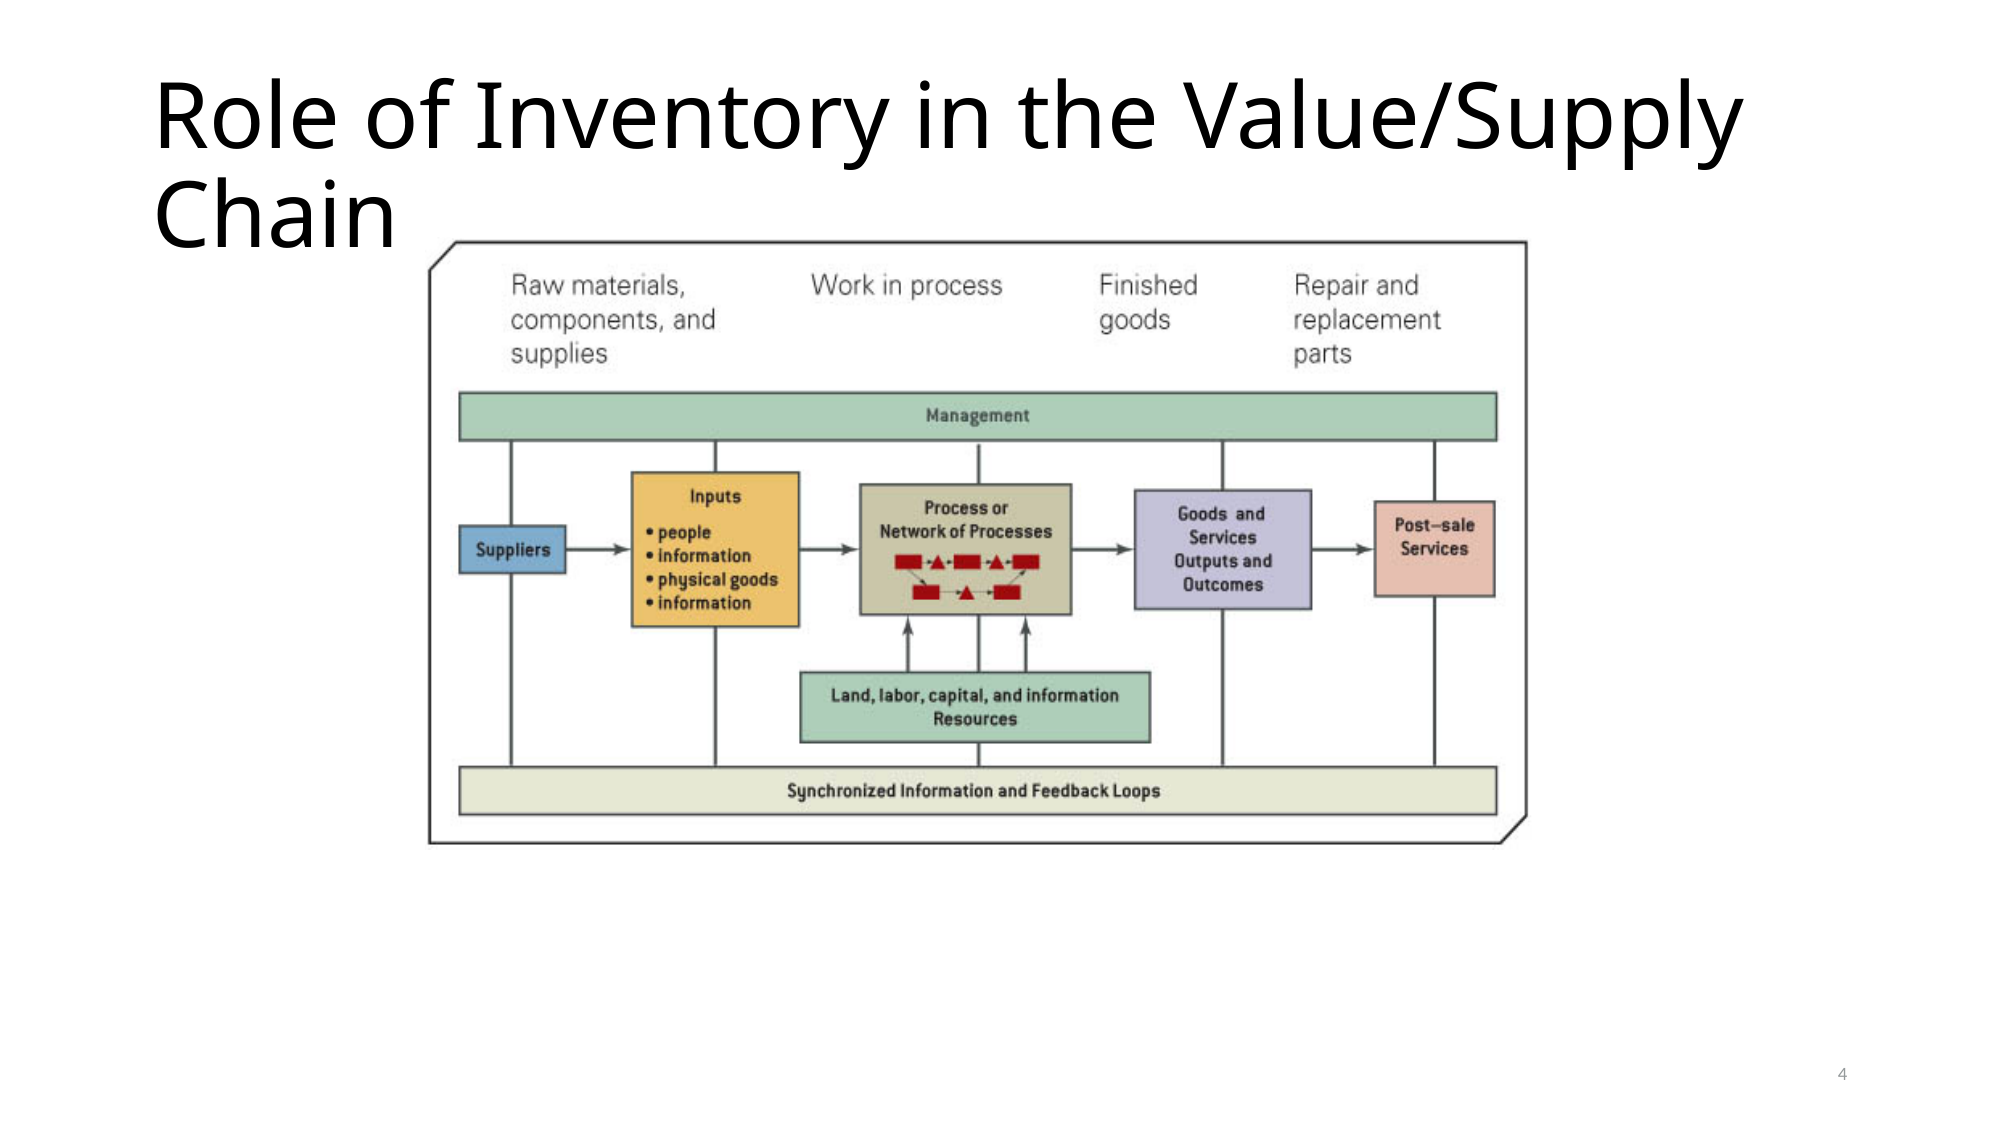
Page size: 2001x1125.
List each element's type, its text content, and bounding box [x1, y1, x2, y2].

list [424, 237, 1533, 850]
slide_number 4 [1412, 1042, 1863, 1103]
title Role of Inventory in the Value/Supply Chain [137, 59, 1863, 278]
